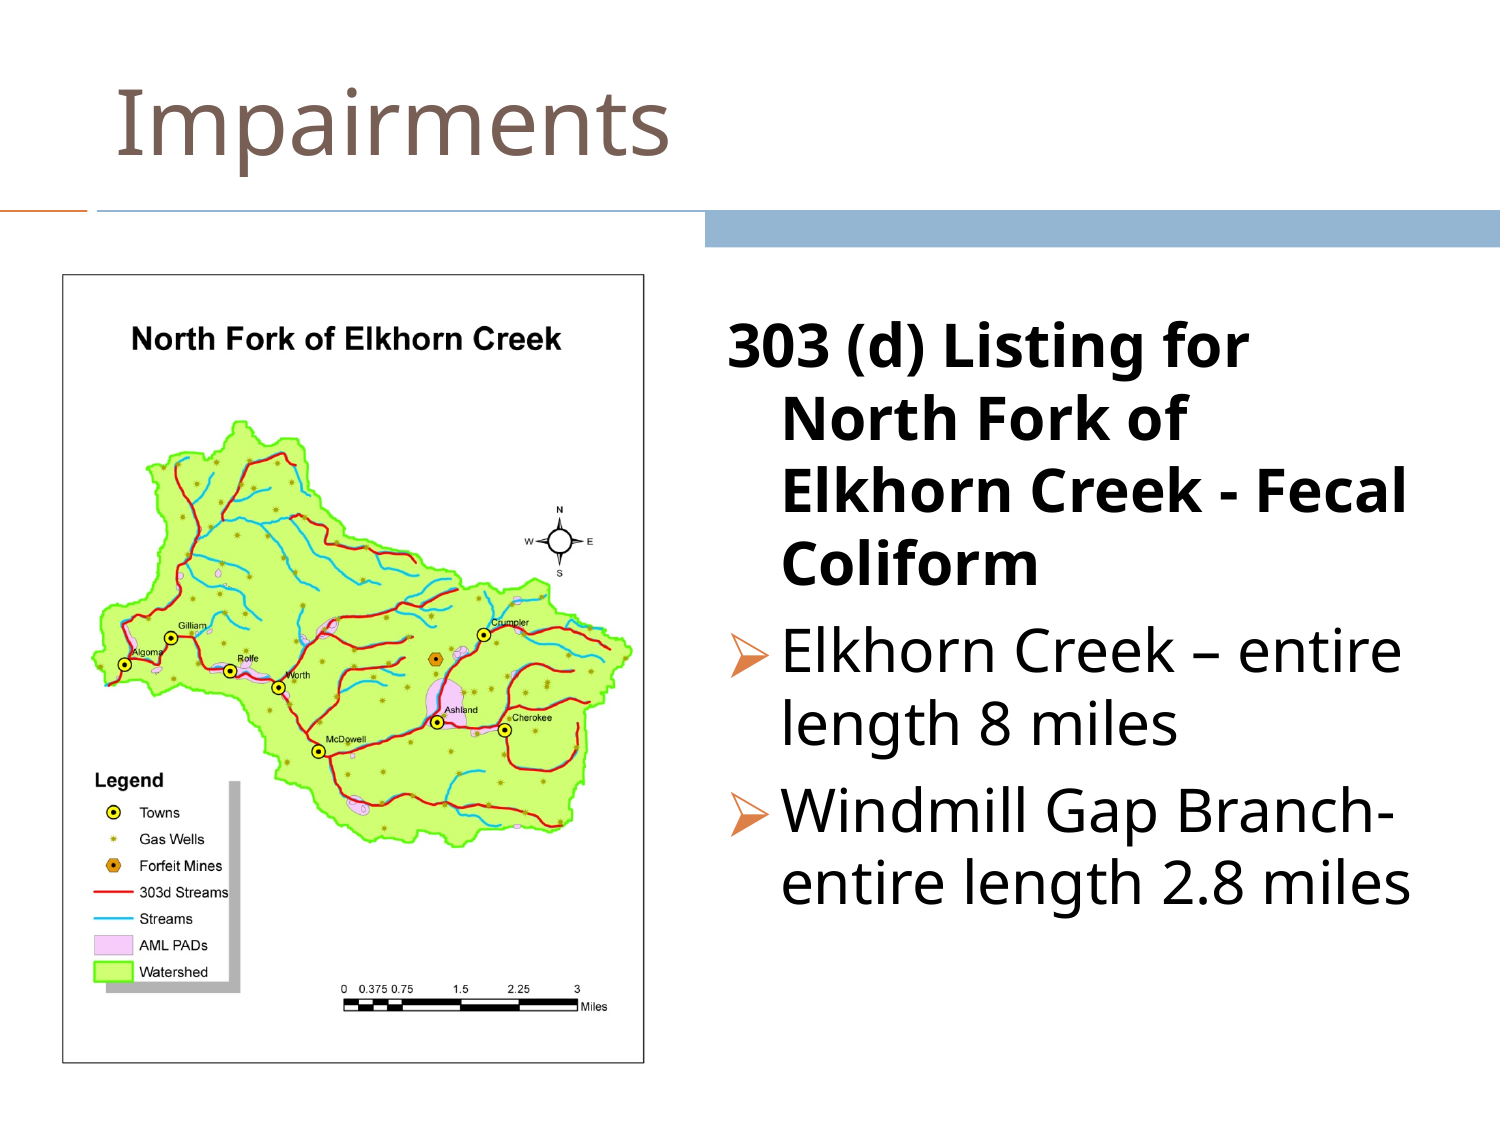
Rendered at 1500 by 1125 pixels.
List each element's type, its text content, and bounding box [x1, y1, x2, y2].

title Impairments [100, 37, 1438, 200]
picture [0, 212, 705, 1125]
list 303 (d) Listing for North Fork of Elkhorn Creek - Fecal Coliform Elkhorn Creek – entire length 8 miles Windmill Gap Branch- entire length 2.8 miles [712, 299, 1438, 1050]
